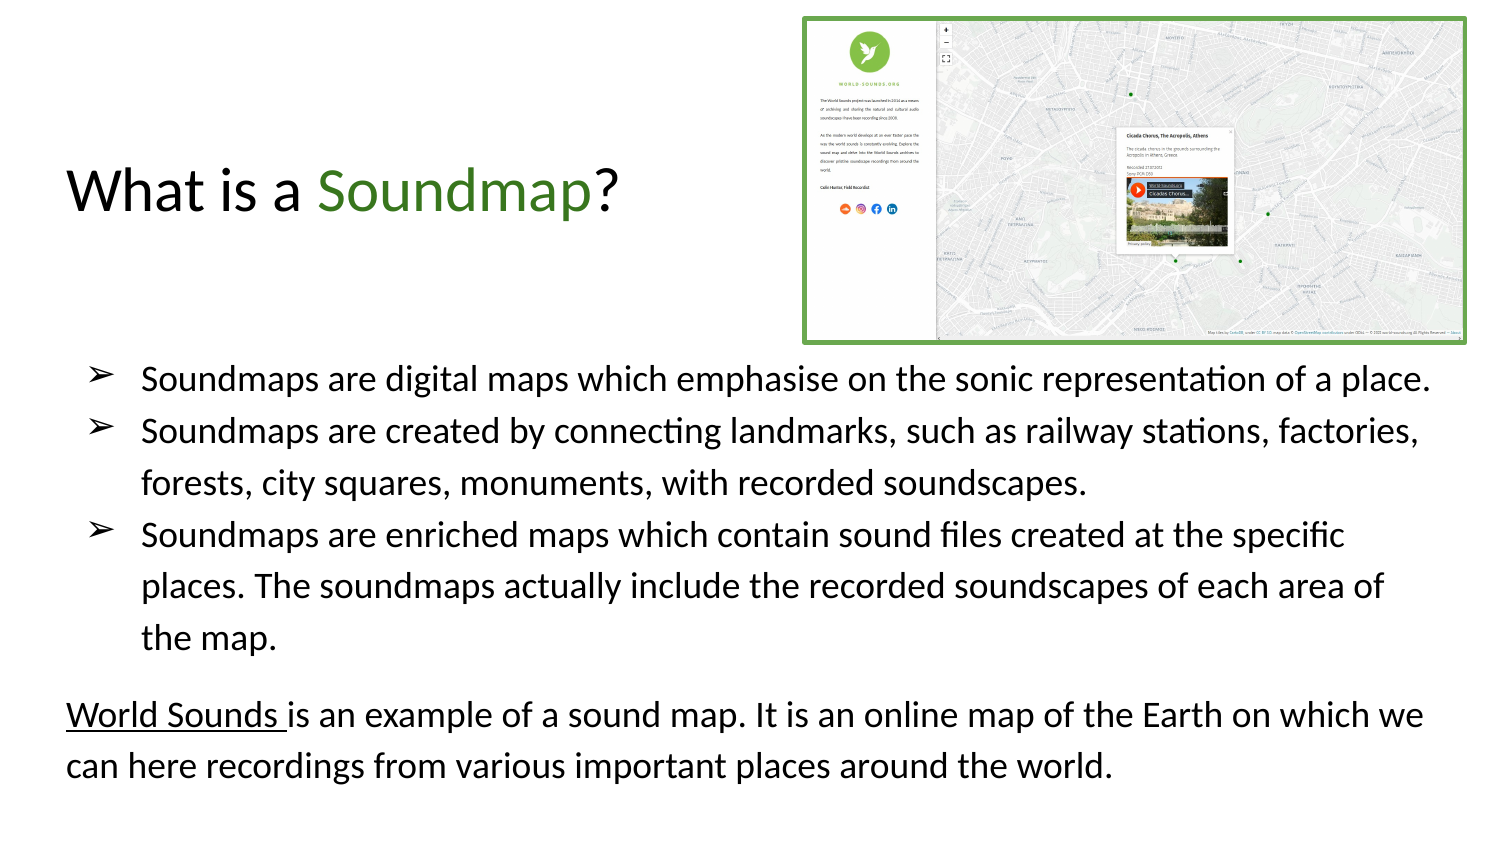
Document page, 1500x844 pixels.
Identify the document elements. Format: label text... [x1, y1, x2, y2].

title What is a Soundmap? [51, 133, 801, 228]
list Soundmaps are digital maps which emphasise on the sonic representation of a place. Soundmaps are created by connecting landmarks, such as railway stations, factories, forests, city squares, monuments, with recorded soundscapes. Soundmaps are enriched maps which contain sound files created at the specific places. The soundmaps actually include the recorded soundscapes of each area of the map. World Sounds is an example of a sound map. It is an online map of the Earth on which we can here recordings from various important places around the world. [51, 332, 1449, 844]
picture [806, 20, 1463, 341]
